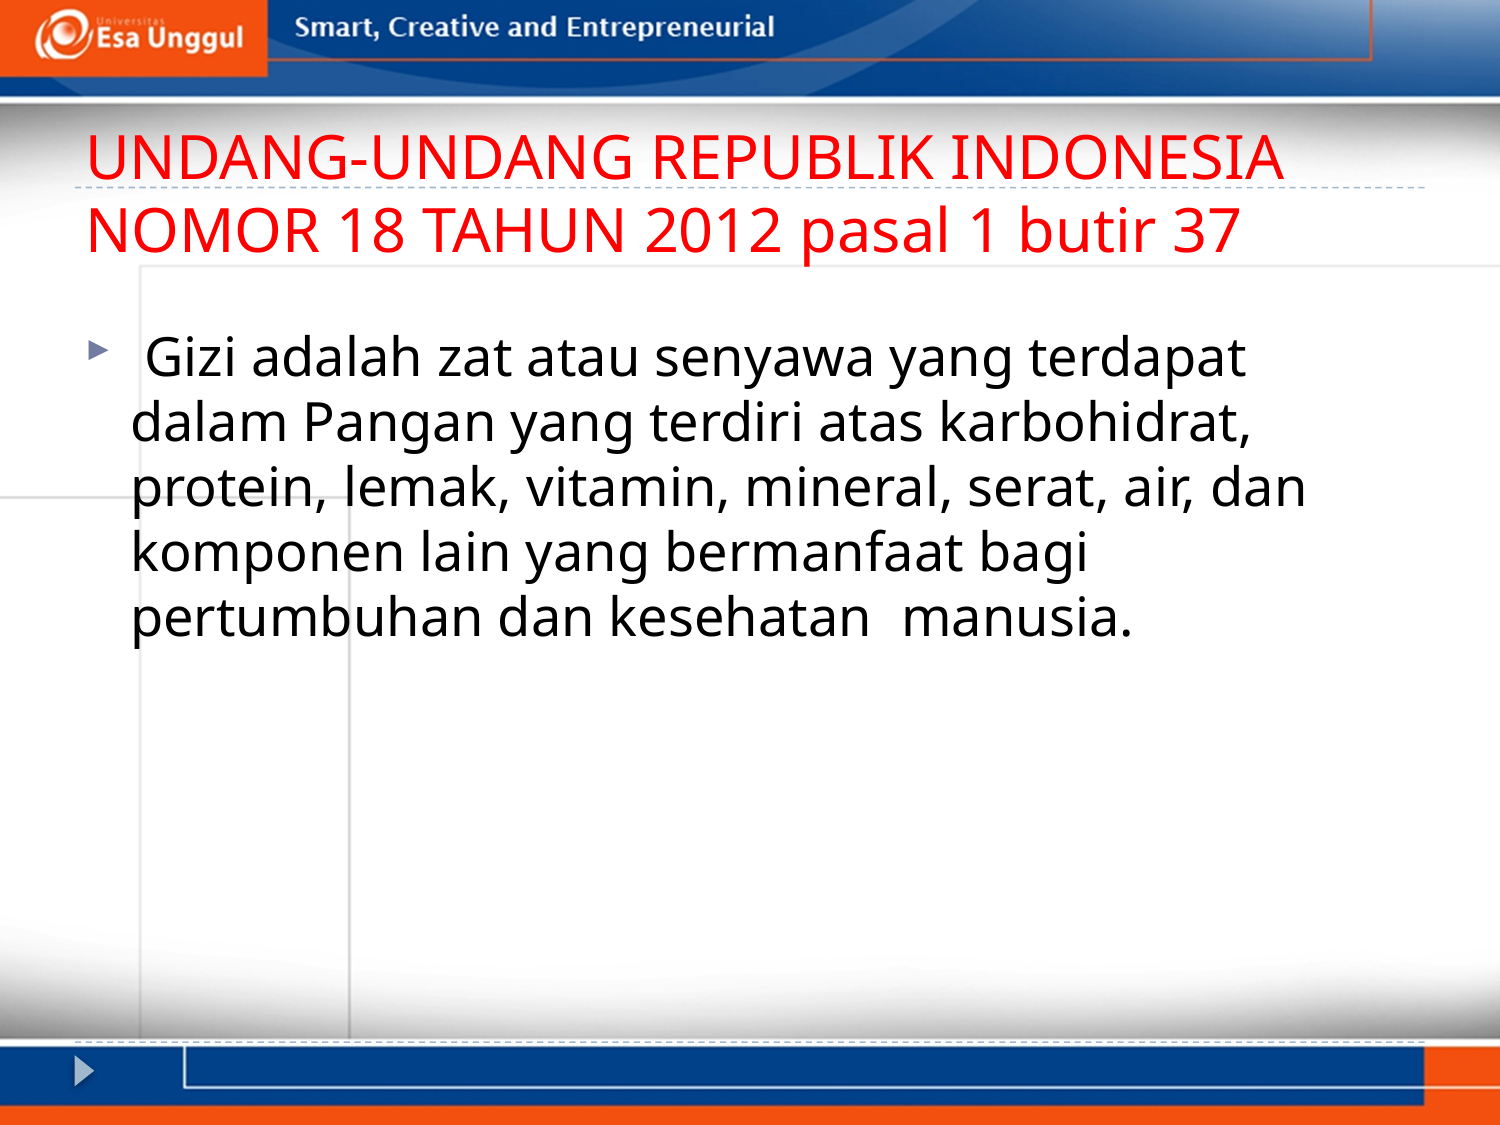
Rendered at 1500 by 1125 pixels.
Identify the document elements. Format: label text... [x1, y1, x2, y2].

title UNDANG-UNDANG REPUBLIK INDONESIA NOMOR 18 TAHUN 2012 pasal 1 butir 37 [70, 110, 1421, 273]
picture [0, 0, 1500, 1125]
list Gizi adalah zat atau senyawa yang terdapat dalam Pangan yang terdiri atas karbohidrat, protein, lemak, vitamin, mineral, serat, air, dan komponen lain yang bermanfaat bagi pertumbuhan dan kesehatan manusia. [70, 314, 1421, 1125]
